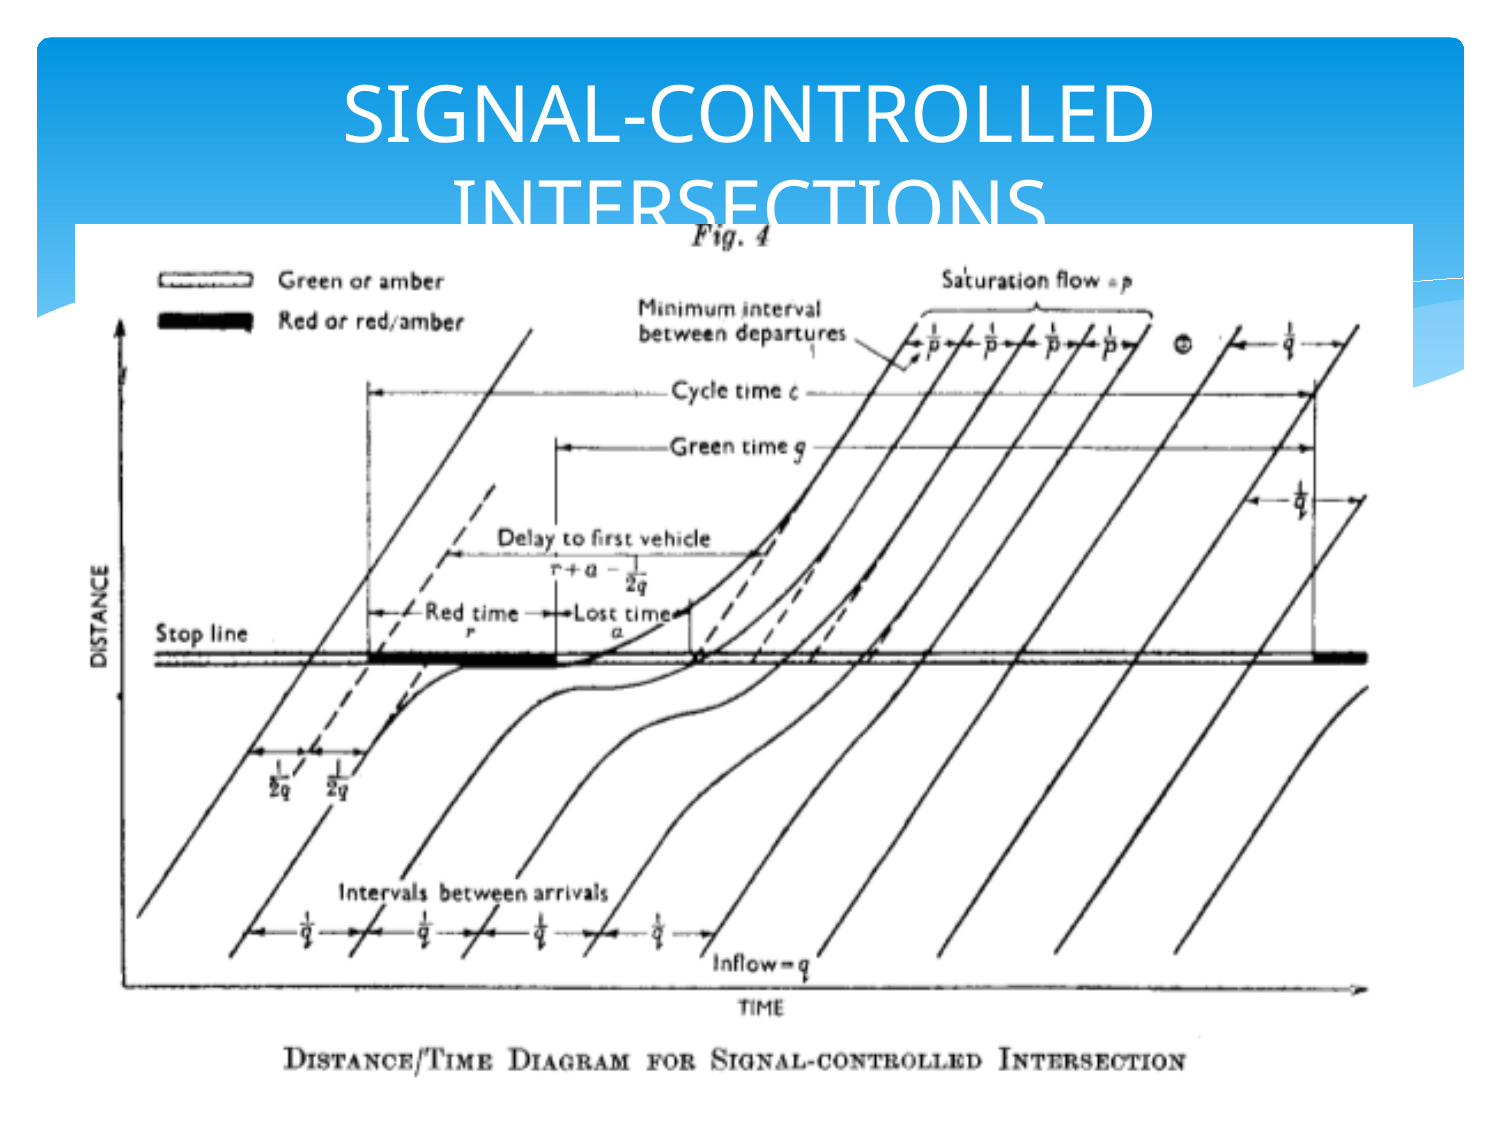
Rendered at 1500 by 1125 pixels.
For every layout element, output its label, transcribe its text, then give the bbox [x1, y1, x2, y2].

picture [74, 224, 1413, 1101]
title SIGNAL-CONTROLLED INTERSECTIONS [75, 55, 1425, 261]
